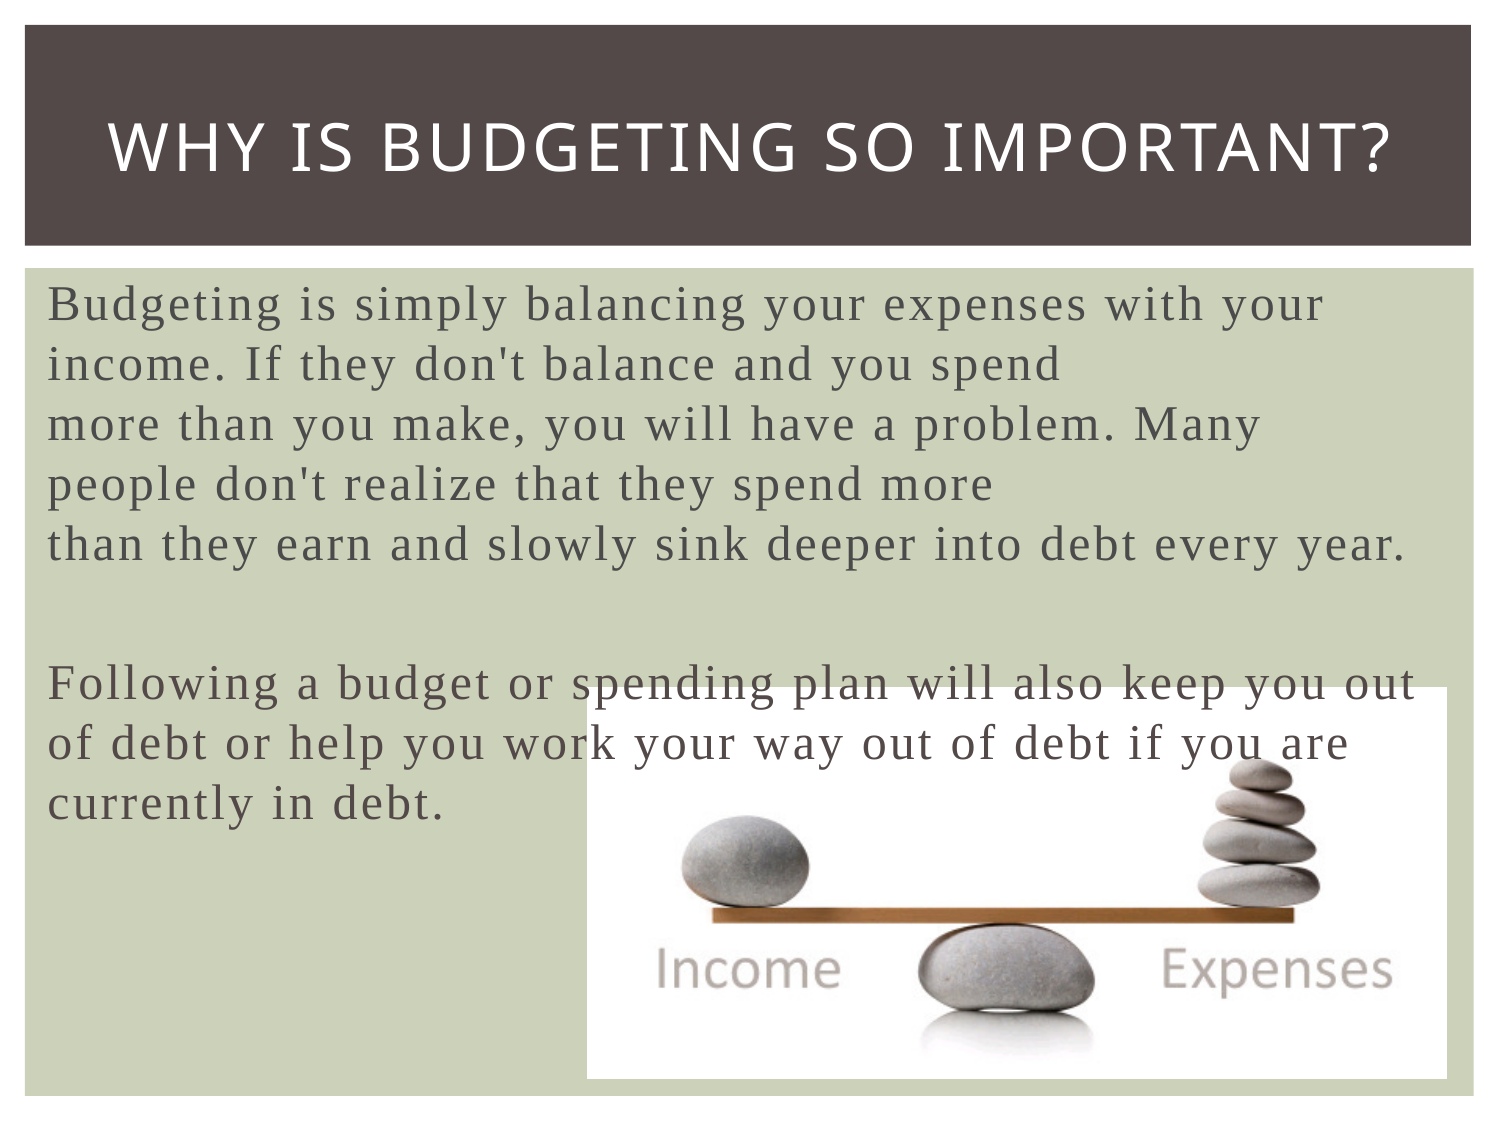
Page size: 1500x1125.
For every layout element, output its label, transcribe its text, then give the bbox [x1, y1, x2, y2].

title Why is Budgeting so Important? [62, 58, 1438, 232]
picture [587, 687, 1448, 1079]
list Budgeting is simply balancing your expenses with your income. If they don't balance and you spend more than you make, you will have a problem. Many people don't realize that they spend more than they earn and slowly sink deeper into debt every year. Following a budget or spending plan will also keep you out of debt or help you work your way out of debt if you are currently in debt. [24, 262, 1442, 1005]
